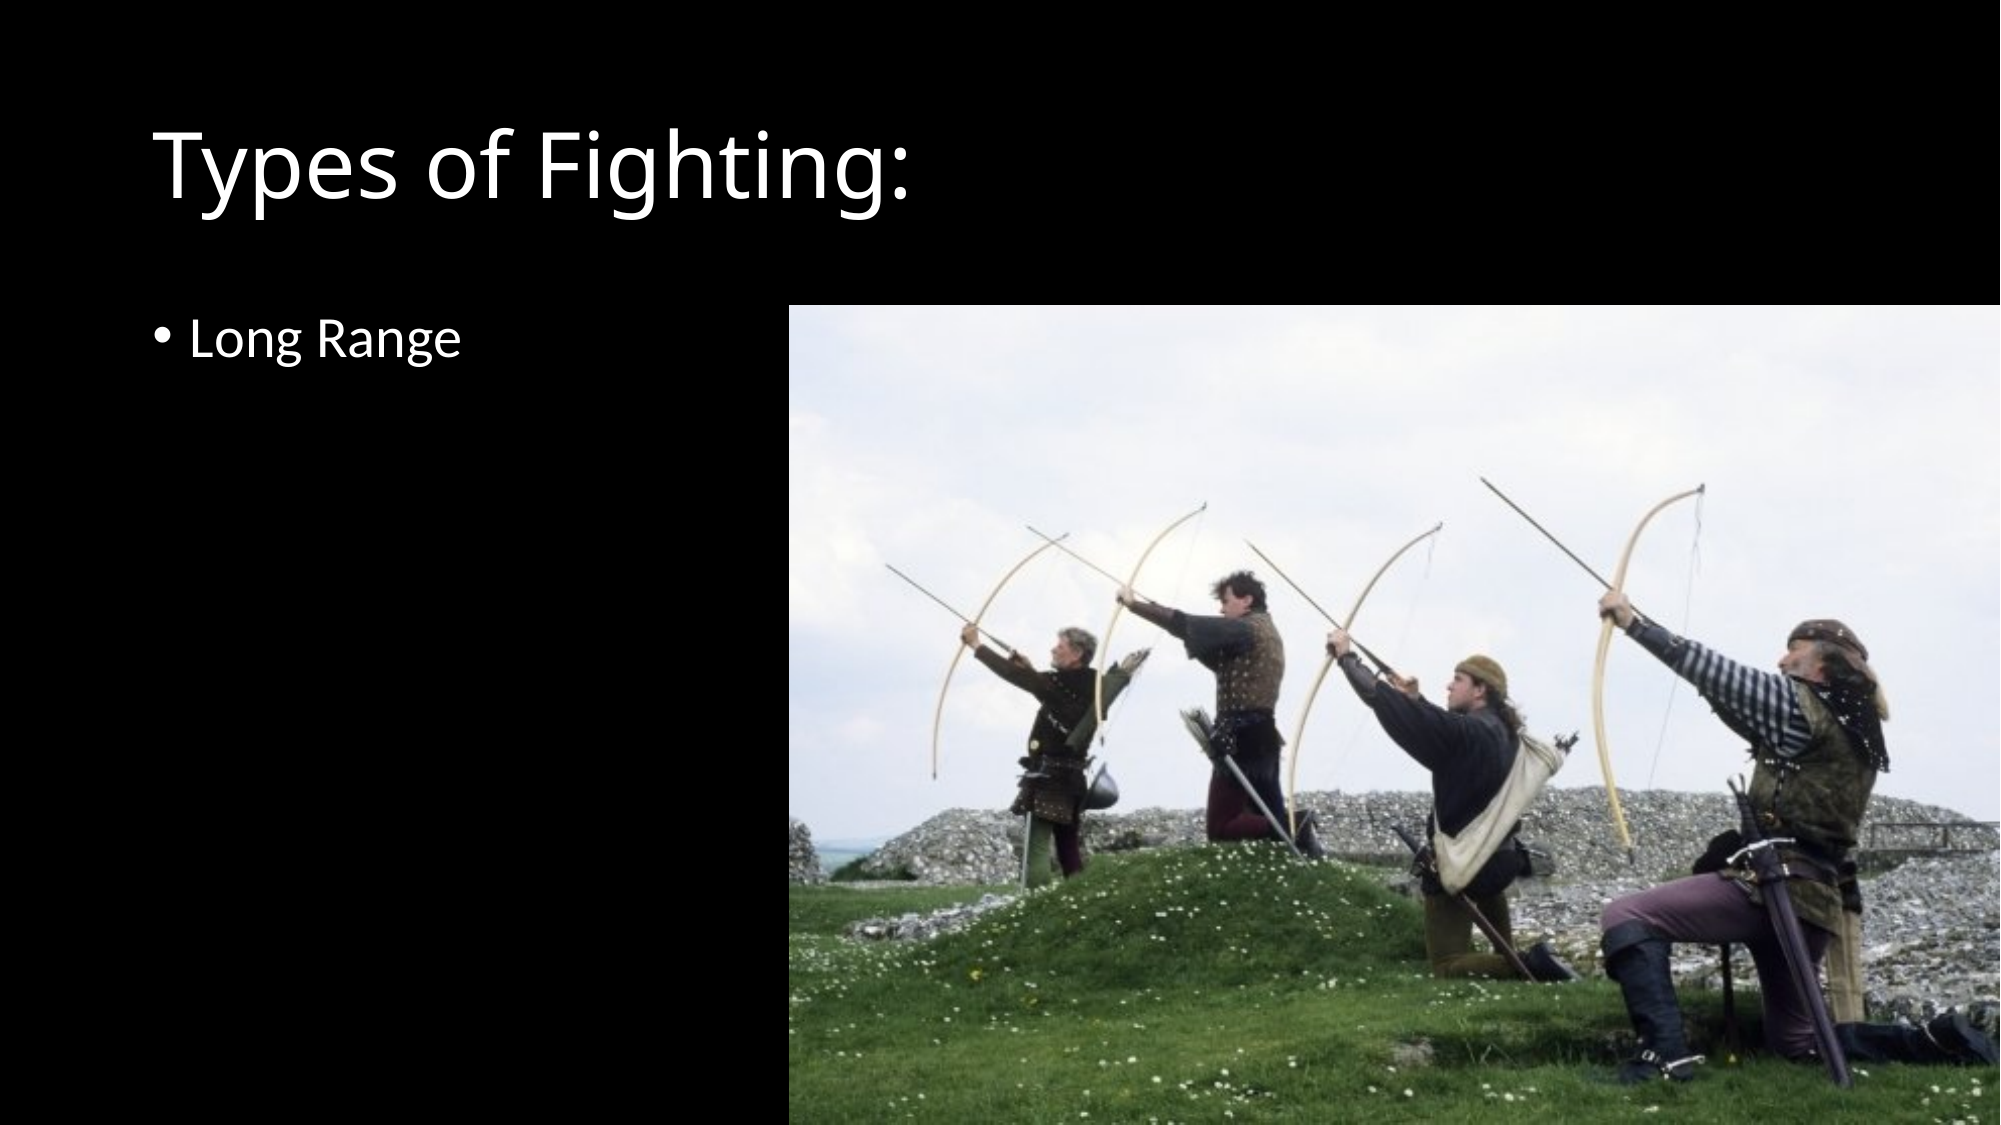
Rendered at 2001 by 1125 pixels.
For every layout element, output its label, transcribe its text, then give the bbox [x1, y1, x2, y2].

title Types of Fighting: [137, 59, 1863, 278]
picture [789, 305, 2000, 1125]
list Long Range [137, 299, 1863, 1014]
